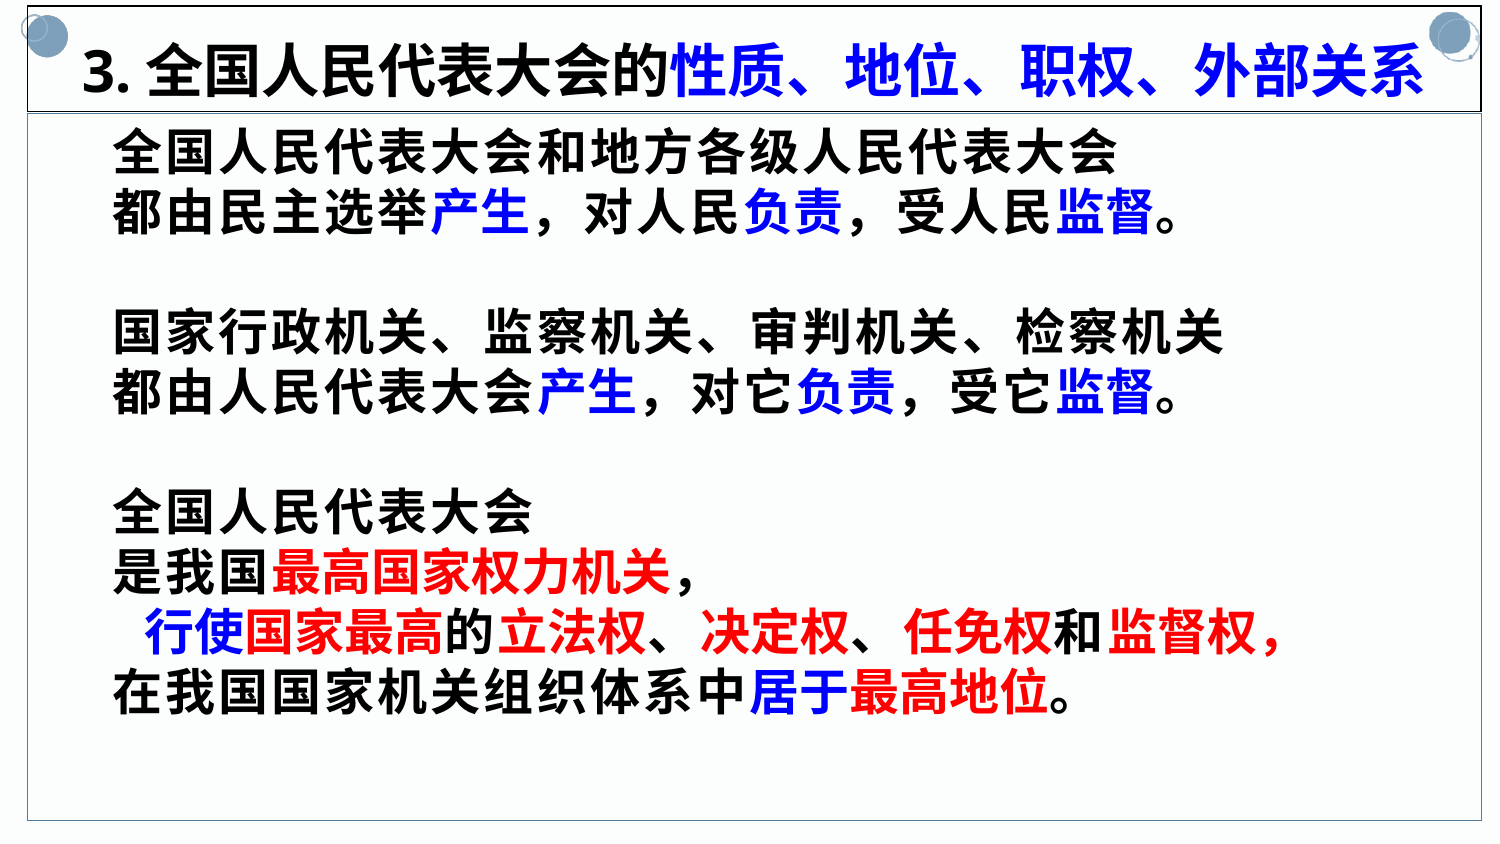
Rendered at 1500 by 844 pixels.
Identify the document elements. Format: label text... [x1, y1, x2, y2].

text_box 3.全国人民代表大会的性质、地位、职权、外部关系 [27, 6, 1481, 112]
list 全国人民代表大会和地方各级人民代表大会 都由民主选举产生，对人民负责，受人民监督。 国家行政机关、监察机关、审判机关、检察机关 都由人民代表大会产生，对它负责，受它监督。 全国人民代表大会 是我国最高国家权力机关， 行使国家最高的立法权、决定权、任免权和监督权， 在我国国家机关组织体系中居于最高地位。 [27, 113, 1482, 821]
picture [0, 0, 89, 73]
picture [1411, 0, 1500, 73]
